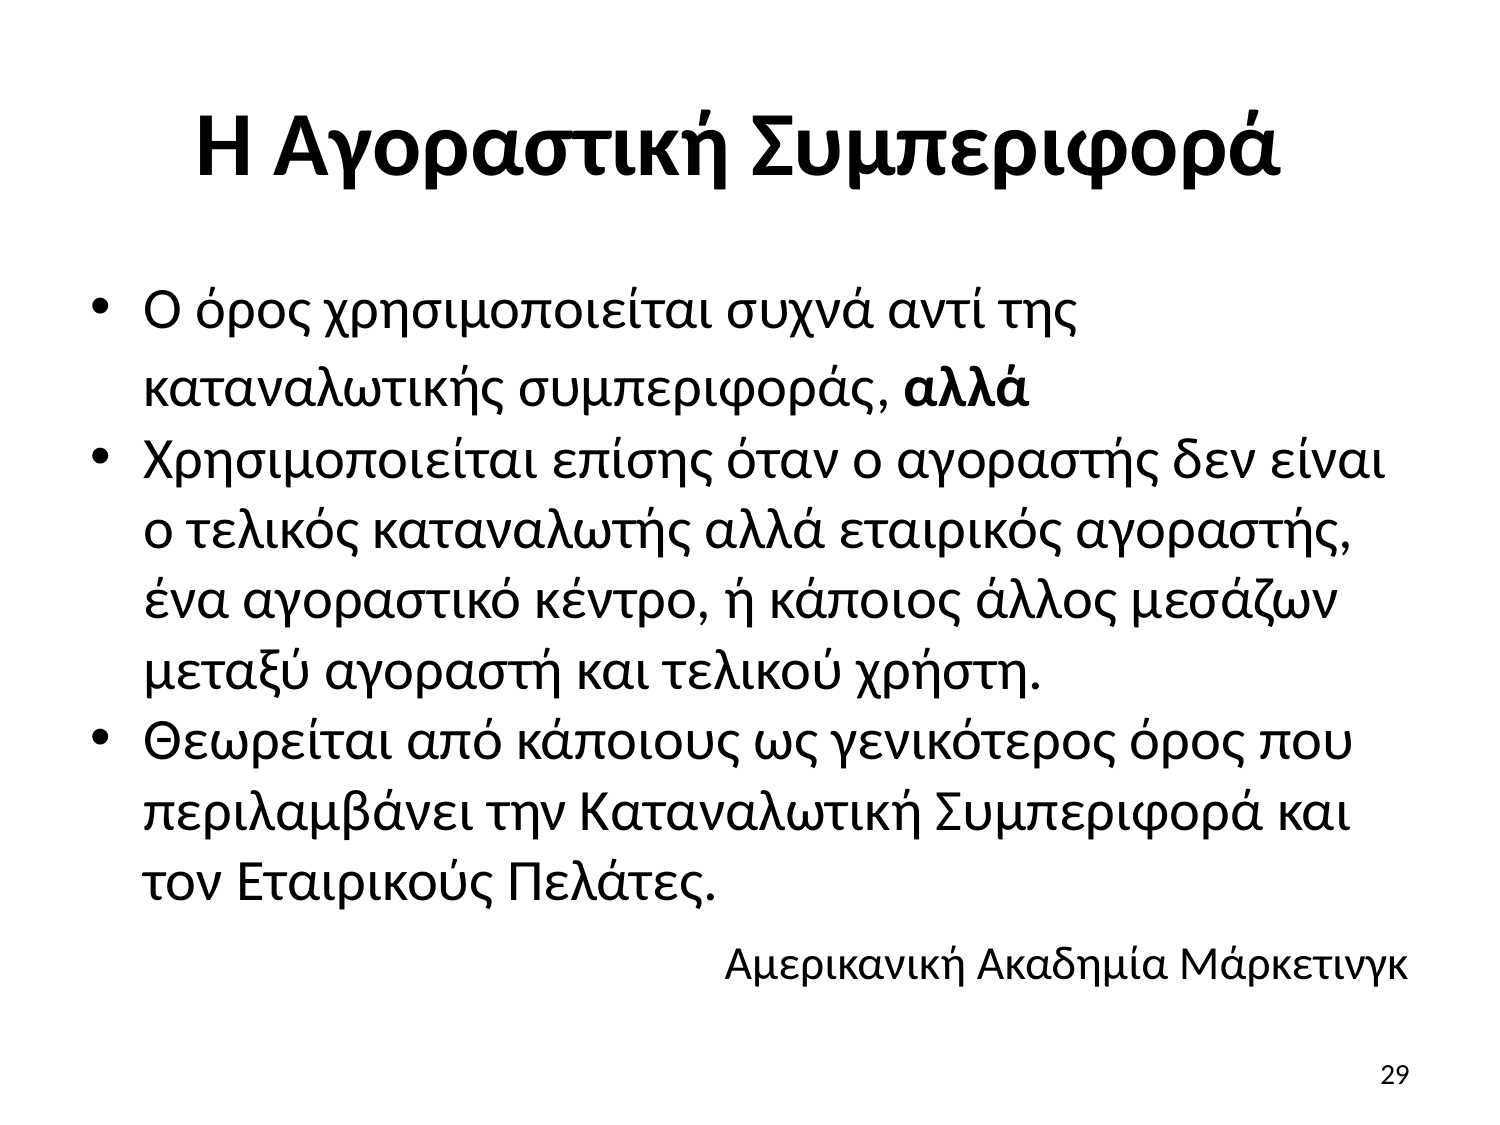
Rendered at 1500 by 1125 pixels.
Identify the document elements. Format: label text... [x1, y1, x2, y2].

title Η Αγοραστική Συμπεριφορά [75, 45, 1425, 233]
list Ο όρος χρησιμοποιείται συχνά αντί της καταναλωτικής συμπεριφοράς, αλλά Χρησιμοποιείται επίσης όταν ο αγοραστής δεν είναι ο τελικός καταναλωτής αλλά εταιρικός αγοραστής, ένα αγοραστικό κέντρο, ή κάποιος άλλος μεσάζων μεταξύ αγοραστή και τελικού χρήστη. Θεωρείται από κάποιους ως γενικότερος όρος που περιλαμβάνει την Καταναλωτική Συμπεριφορά και τον Εταιρικούς Πελάτες. Αμερικανική Ακαδημία Μάρκετινγκ [75, 262, 1425, 1005]
slide_number 29 [1074, 1042, 1425, 1103]
